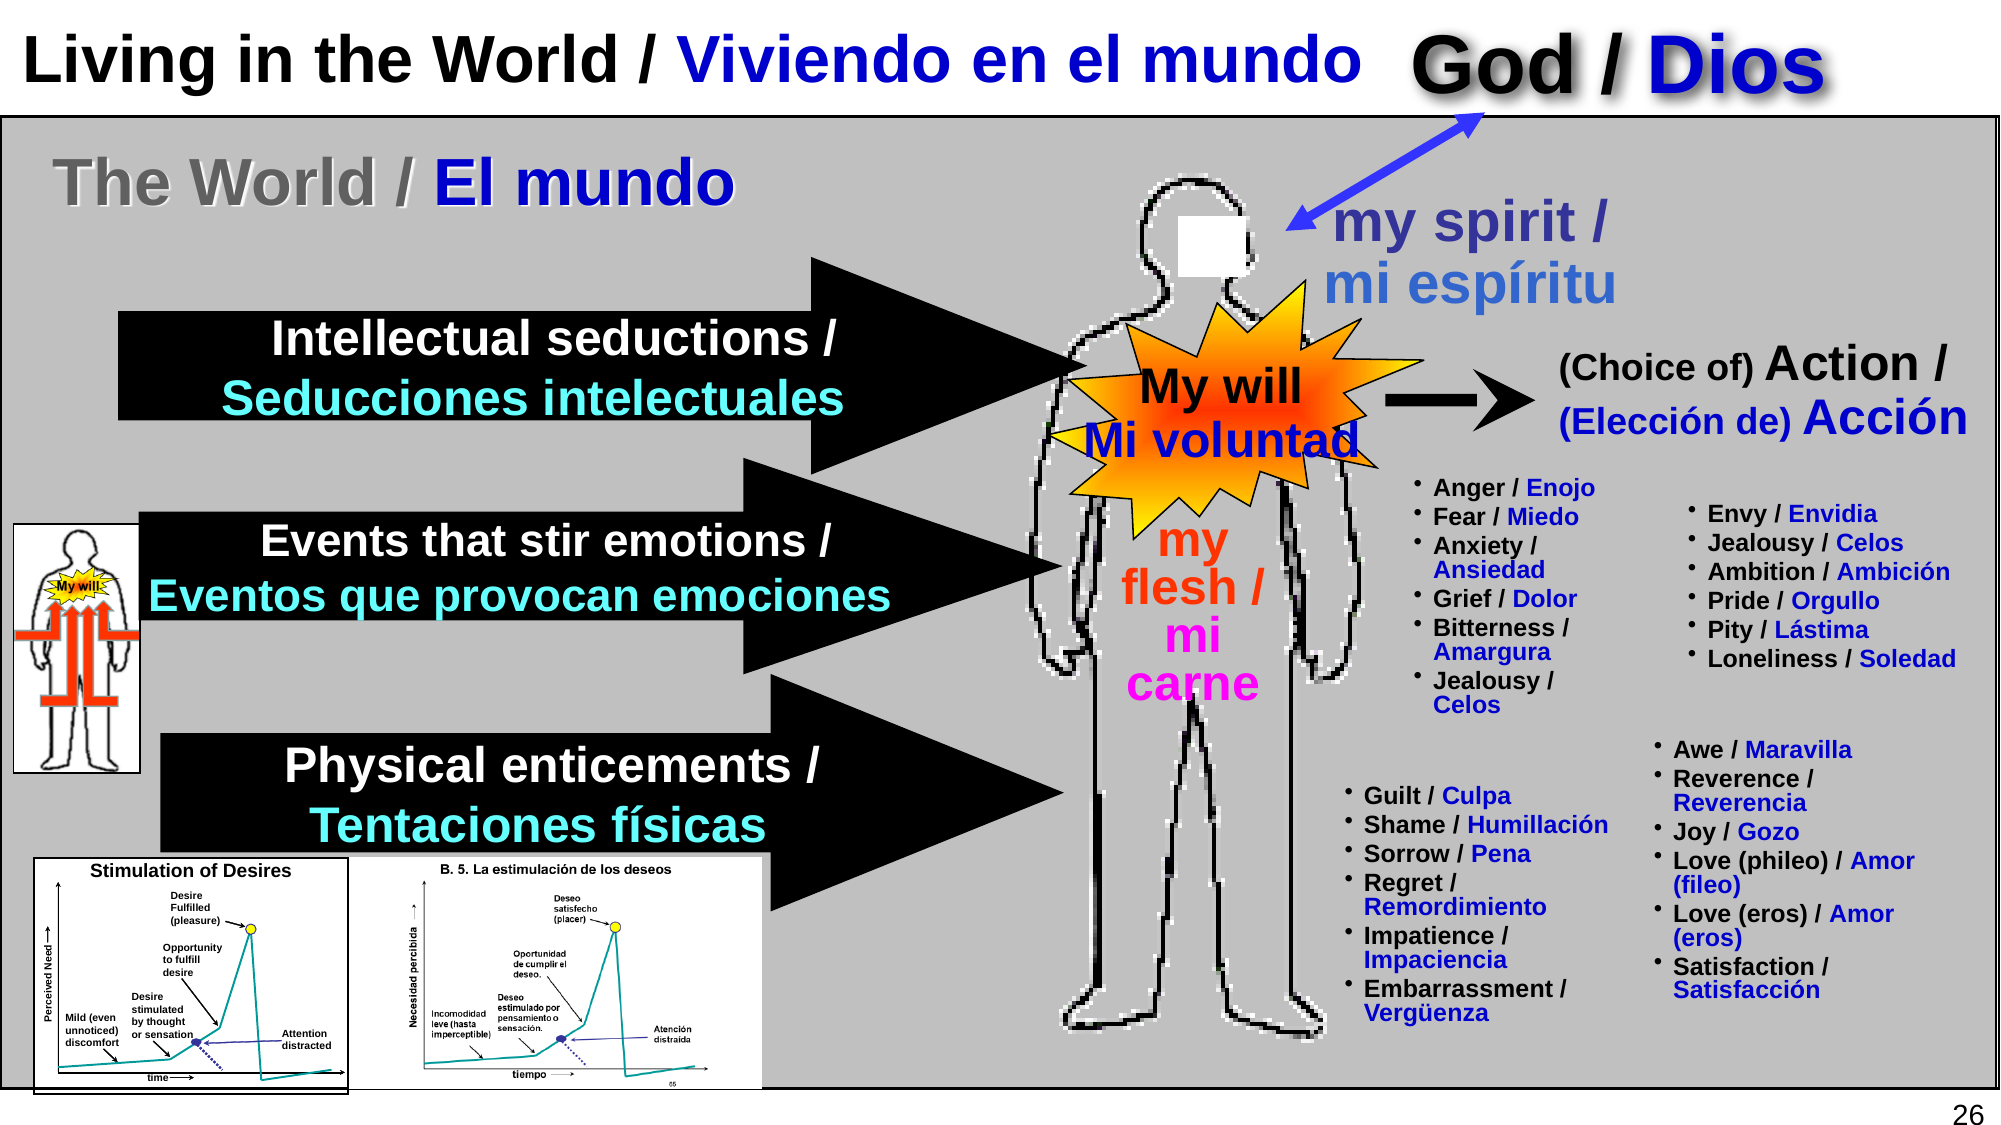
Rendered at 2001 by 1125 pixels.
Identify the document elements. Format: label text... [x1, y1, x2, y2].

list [995, 157, 1391, 1094]
text_box [0, 116, 1443, 1089]
slide_number 26 [1866, 1089, 2000, 1125]
text_box [1396, 112, 1486, 166]
title Living in the World / Viviendo en el mundo [0, 10, 1386, 102]
picture [349, 856, 762, 1089]
picture [34, 858, 348, 1094]
text_box Events that stir emotions / Eventos que provocan emociones [139, 458, 990, 674]
text_box God / Dios [1396, 2, 1843, 118]
picture [13, 524, 140, 773]
text_box [1396, 116, 2000, 1089]
